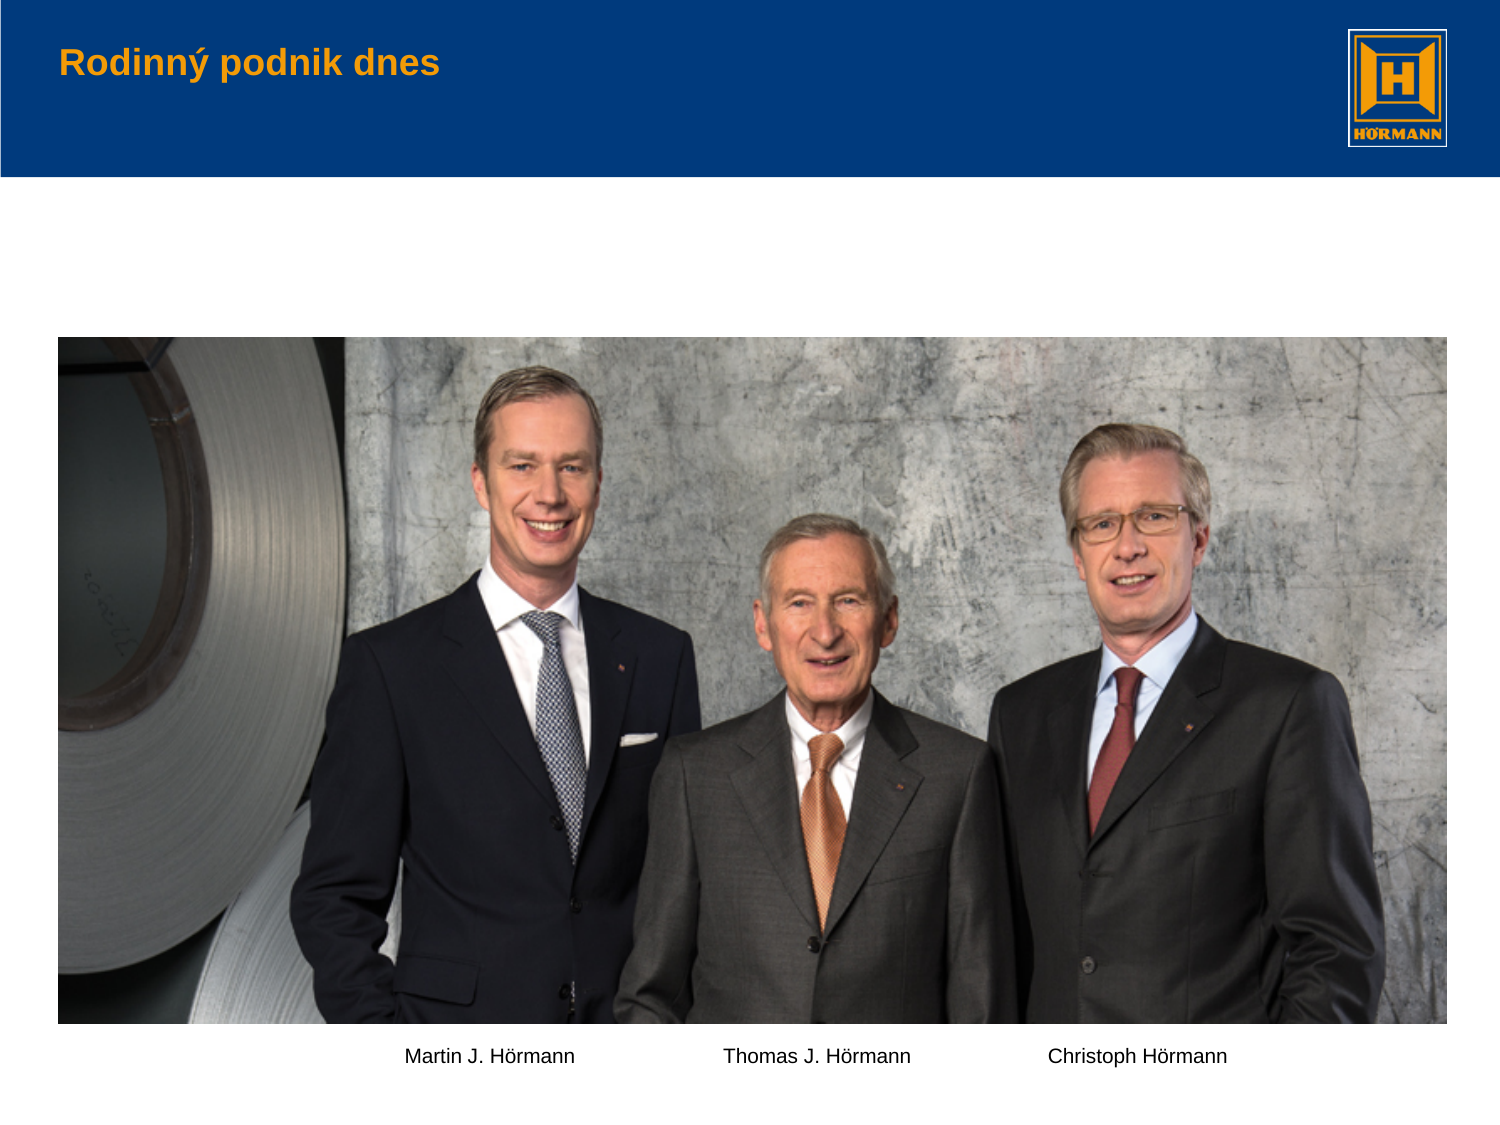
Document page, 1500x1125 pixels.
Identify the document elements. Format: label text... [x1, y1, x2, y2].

title Rodinný podnik dnes [58, 31, 1294, 148]
text_box Martin J. Hörmann [389, 1034, 639, 1075]
text_box [1337, 12, 1450, 150]
text_box Thomas J. Hörmann [708, 1034, 957, 1075]
text_box Christoph Hörmann [1033, 1034, 1282, 1075]
picture [58, 337, 1448, 1024]
text_box [50, 0, 408, 100]
